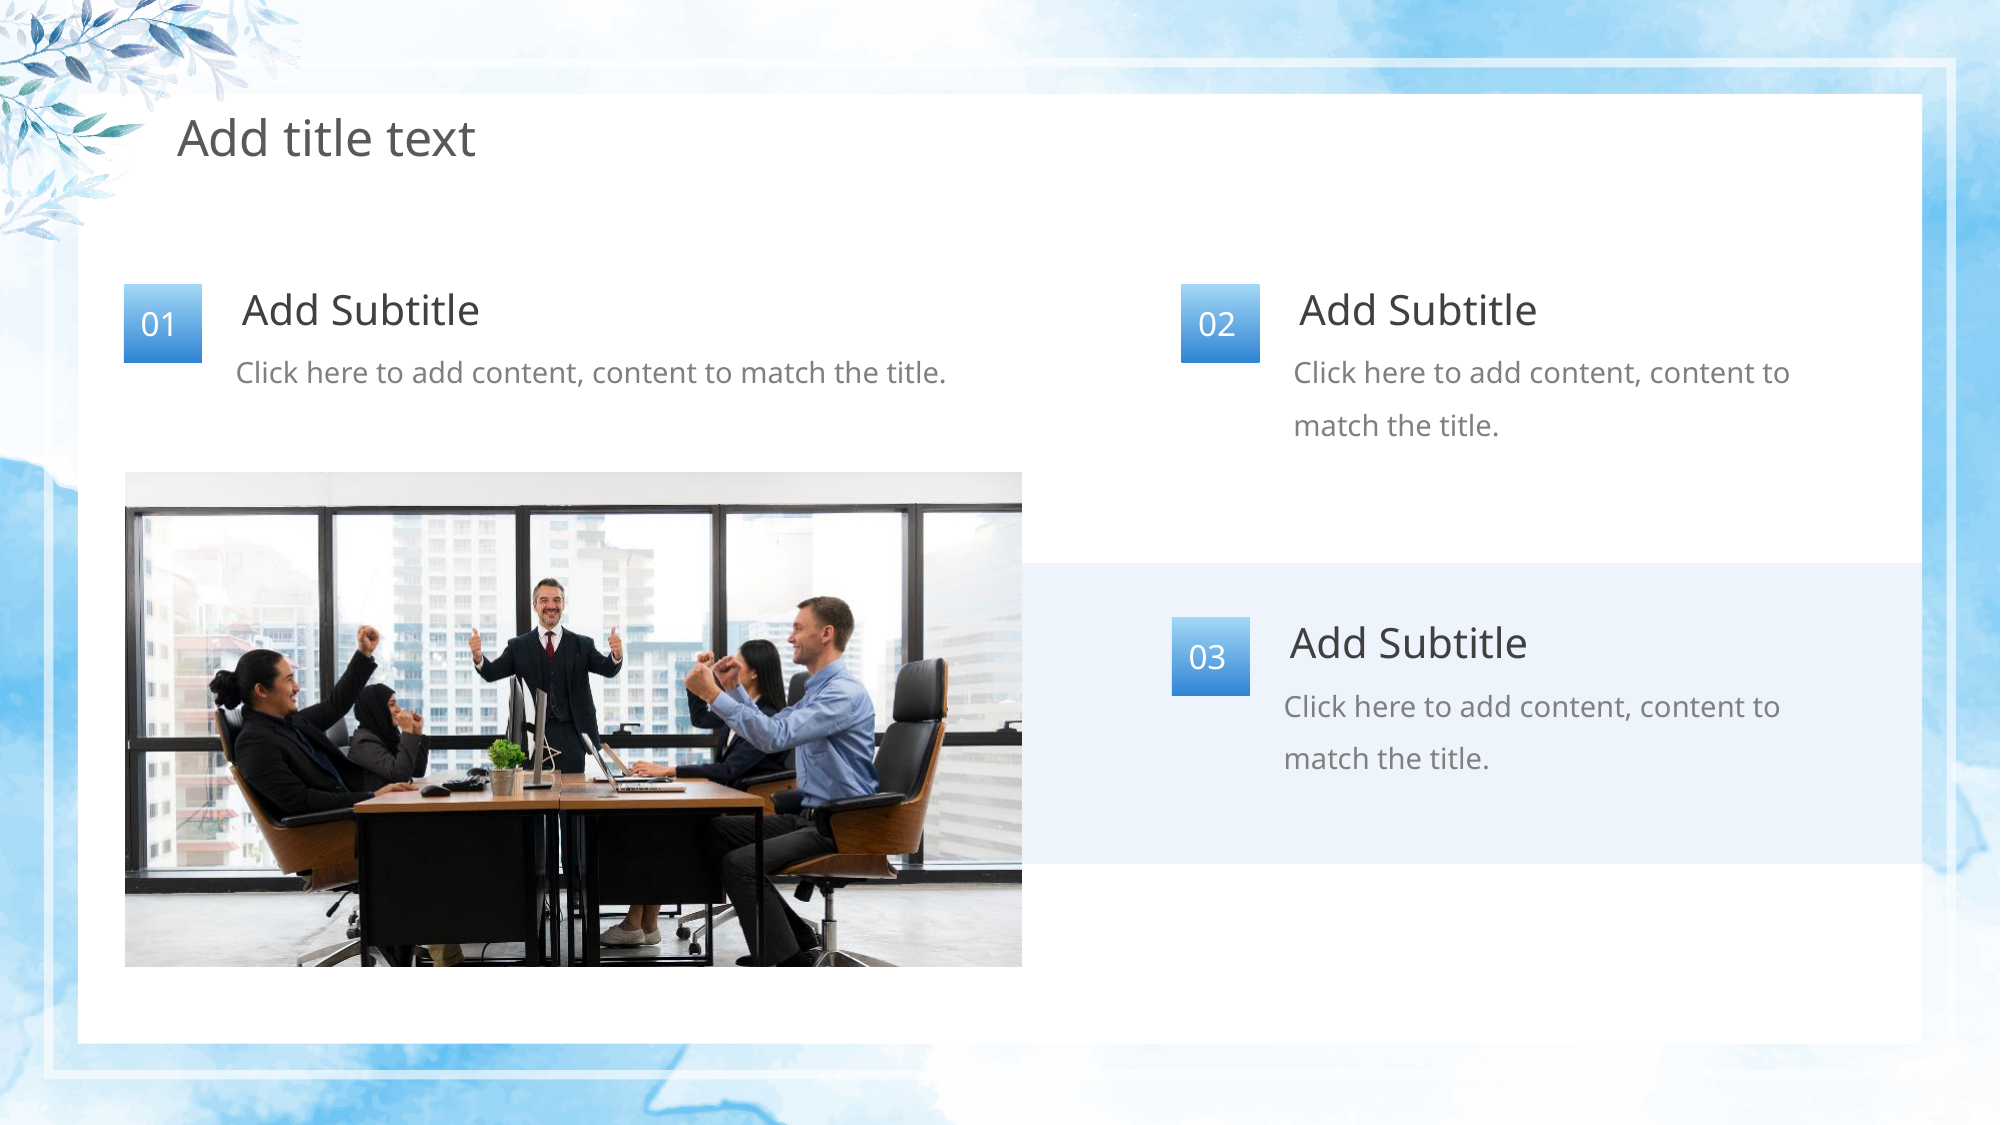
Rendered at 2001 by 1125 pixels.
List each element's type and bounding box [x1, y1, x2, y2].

text_box [48, 62, 1952, 1075]
picture [0, 0, 2000, 1125]
